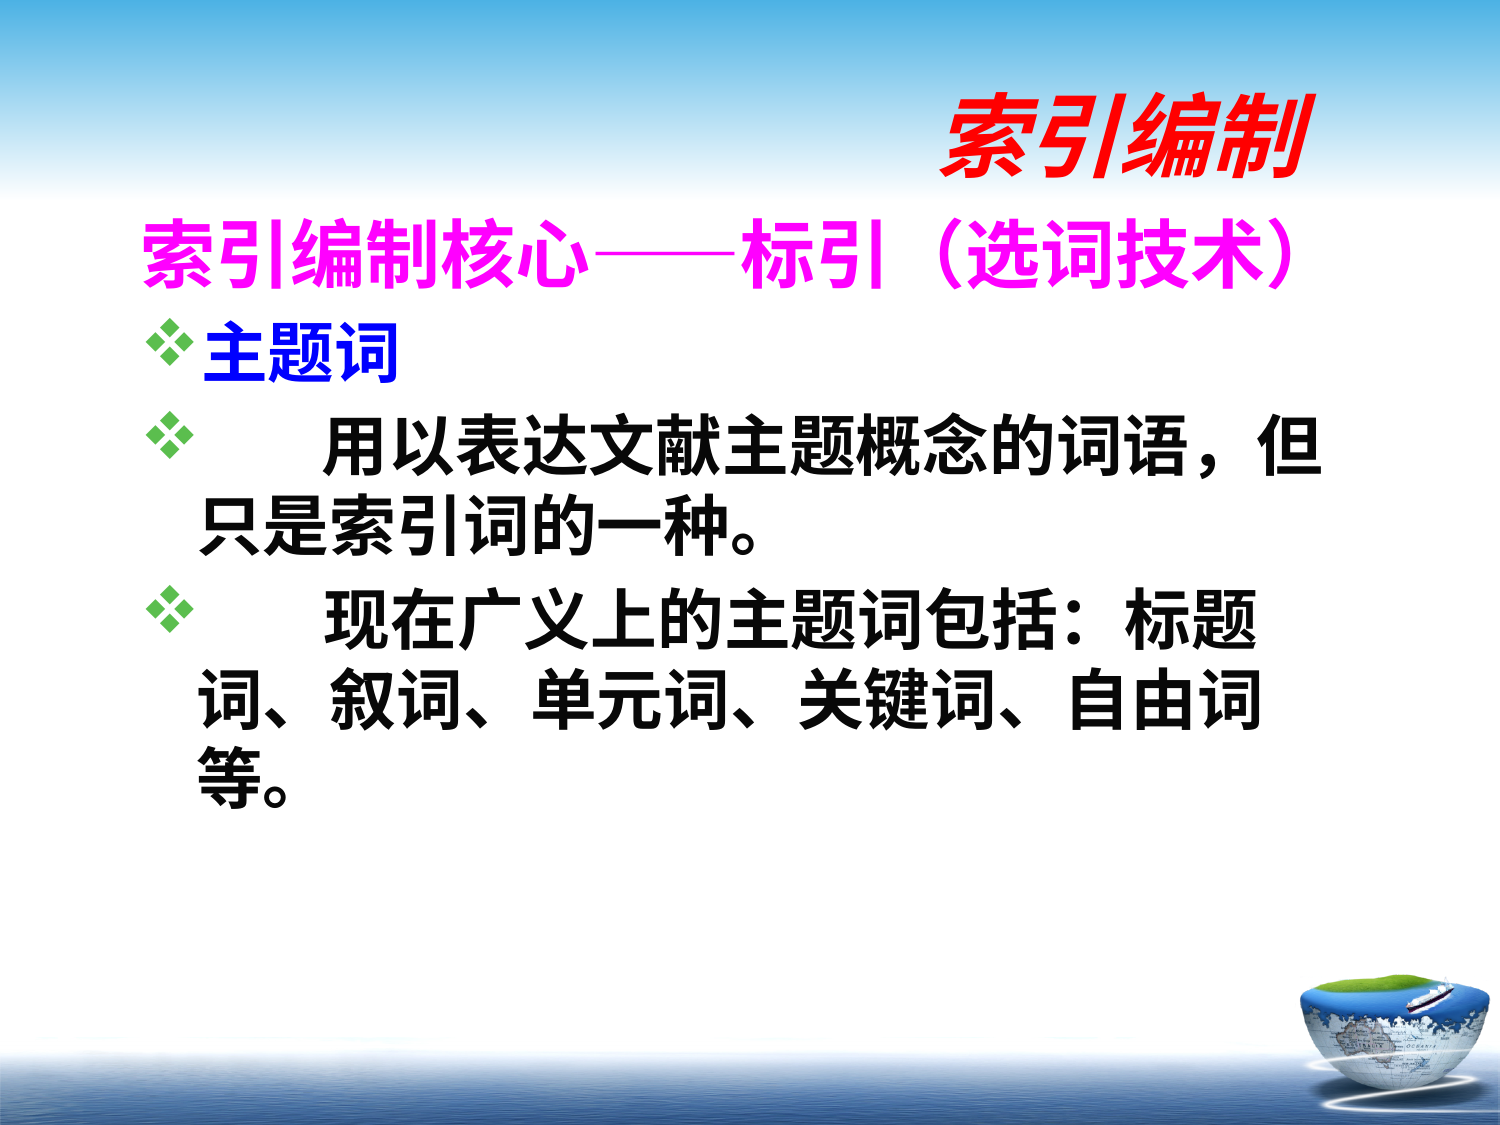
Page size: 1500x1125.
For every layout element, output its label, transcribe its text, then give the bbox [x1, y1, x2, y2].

title 索引编制 [74, 62, 1401, 206]
list 索引编制核心——标引（选词技术） 主题词 用以表达文献主题概念的词语，但只是索引词的一种。 现在广义上的主题词包括：标题词、叙词、单元词、关键词、自由词等。 [124, 199, 1363, 853]
picture [0, 970, 1500, 1125]
